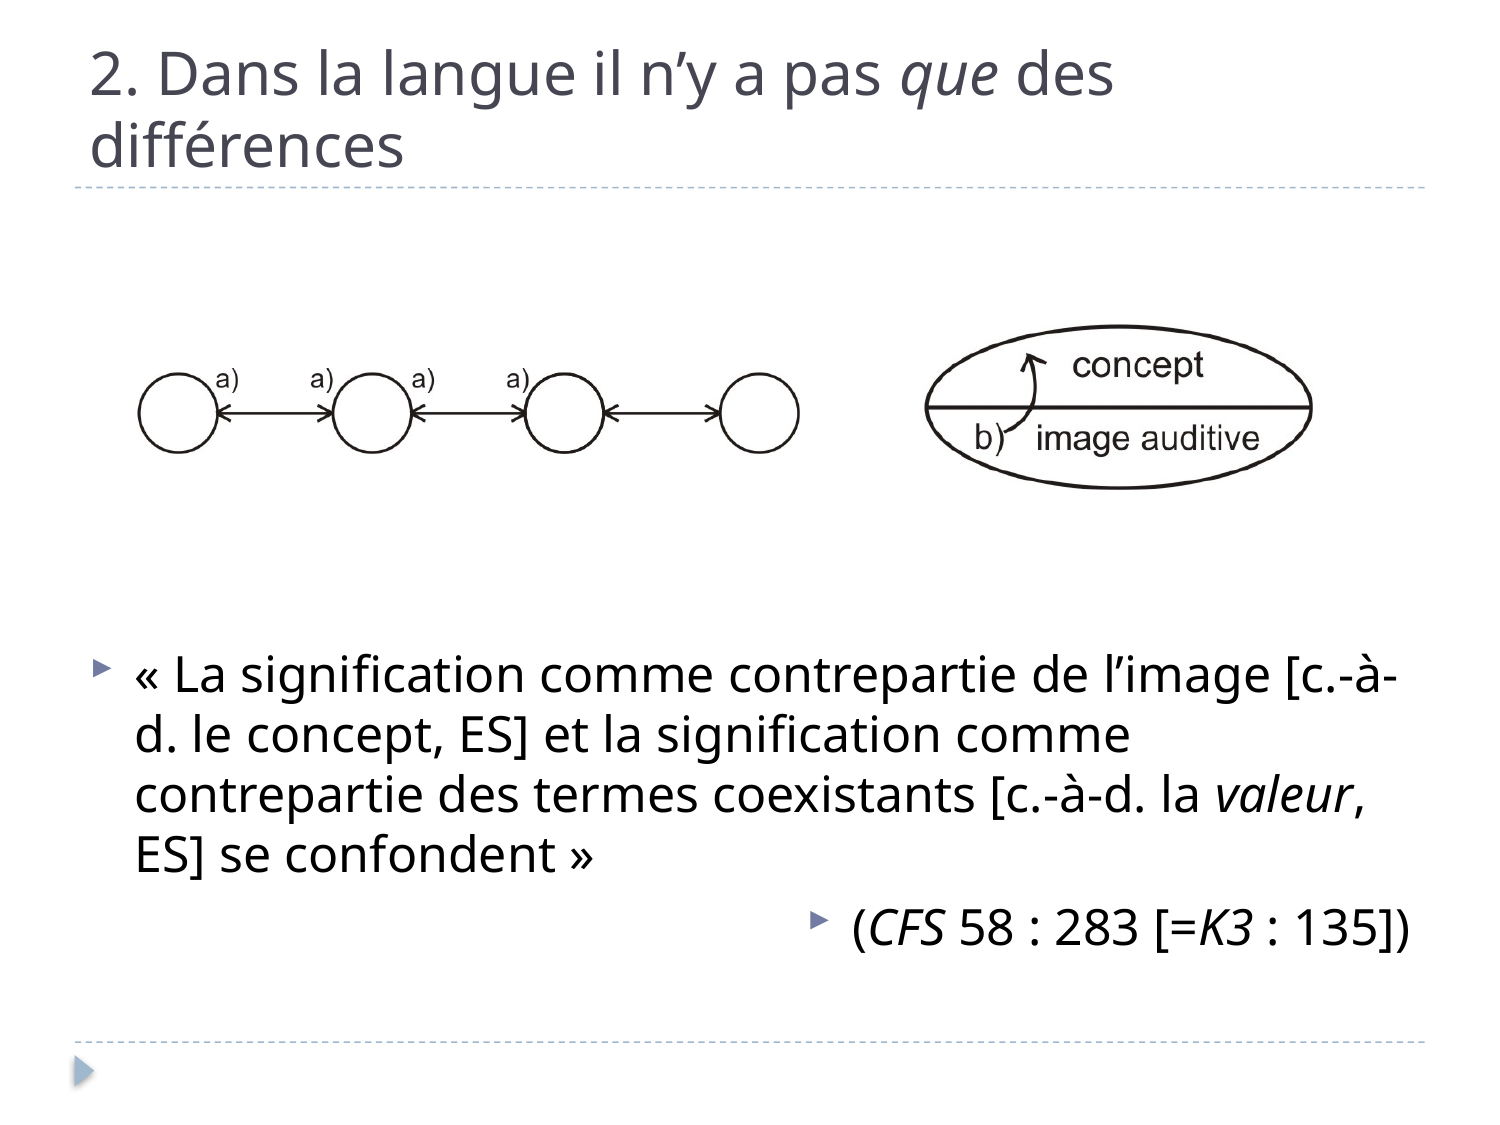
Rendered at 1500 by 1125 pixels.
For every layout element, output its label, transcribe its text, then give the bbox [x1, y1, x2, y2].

title 2. Dans la langue il n’y a pas que des différences [75, 24, 1425, 188]
picture [924, 324, 1313, 490]
list « La signification comme contrepartie de l’image [c.-à-d. le concept, ES] et la signification comme contrepartie des termes coexistants [c.-à-d. la valeur, ES] se confondent » (CFS 58 : 283 [=K3 : 135]) [75, 200, 1425, 1010]
picture [137, 368, 801, 454]
